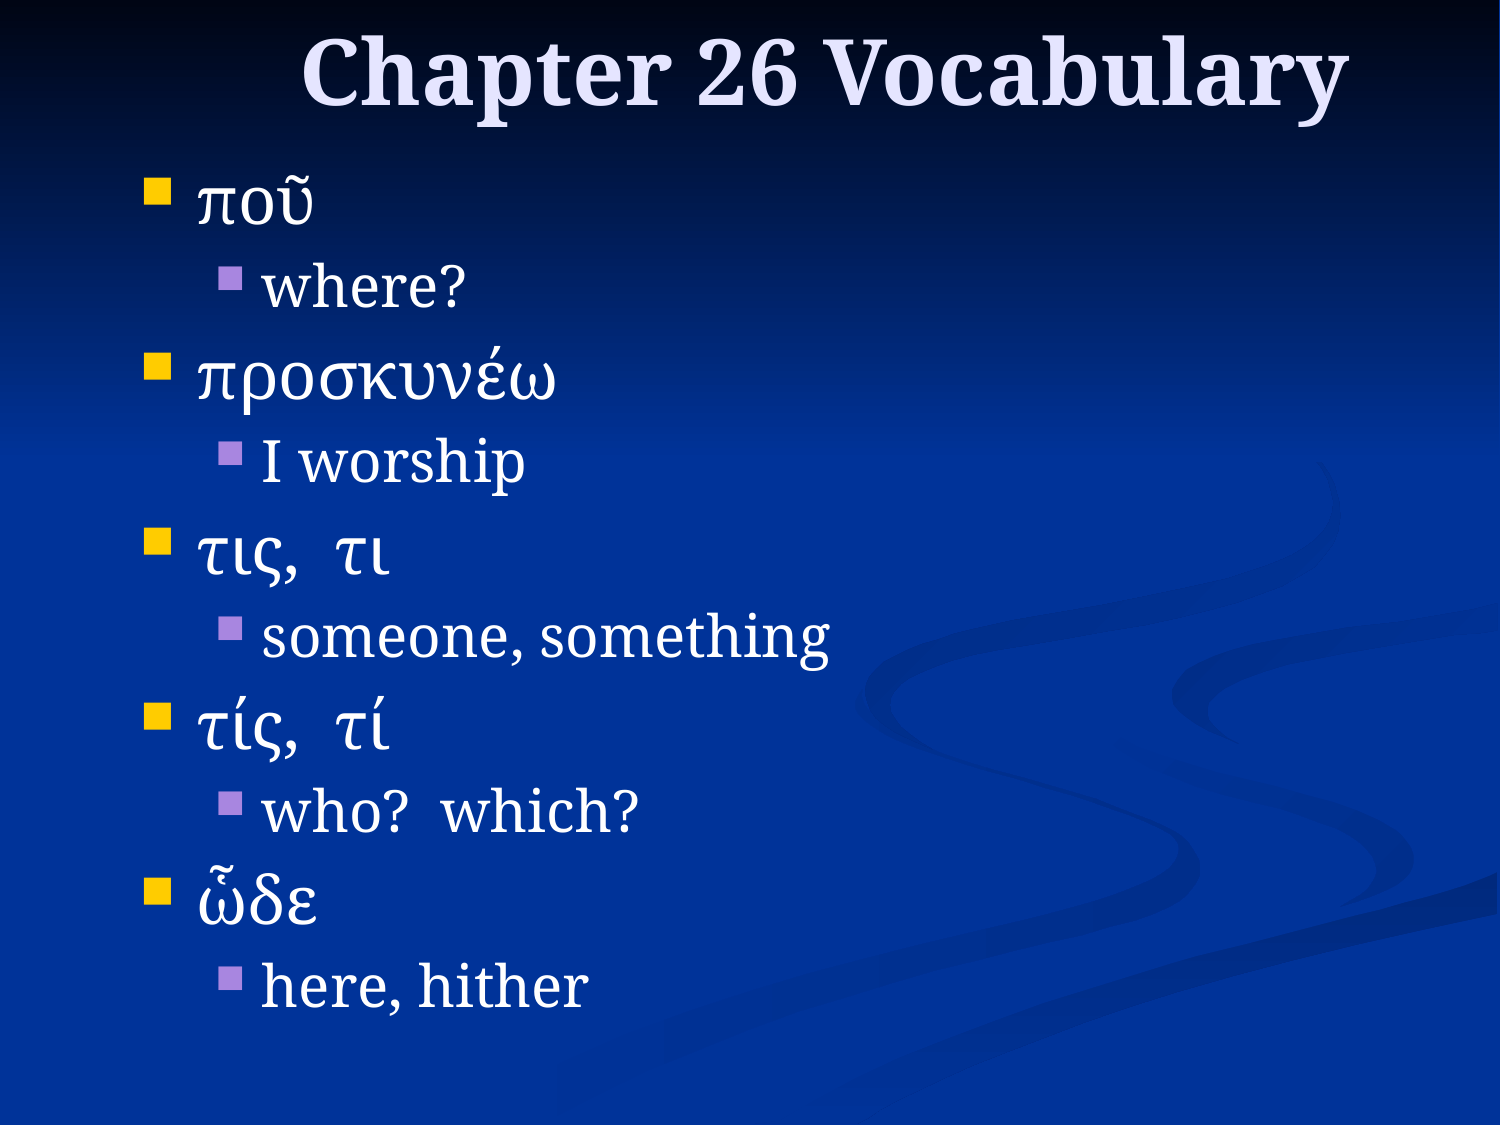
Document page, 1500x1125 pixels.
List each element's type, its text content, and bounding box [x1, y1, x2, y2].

list ποῦ where? προσκυνέω I worship τις, τι someone, something τίς, τί who? which? ὧδε here, hither [125, 149, 1034, 1125]
title Chapter 26 Vocabulary [187, 0, 1463, 163]
